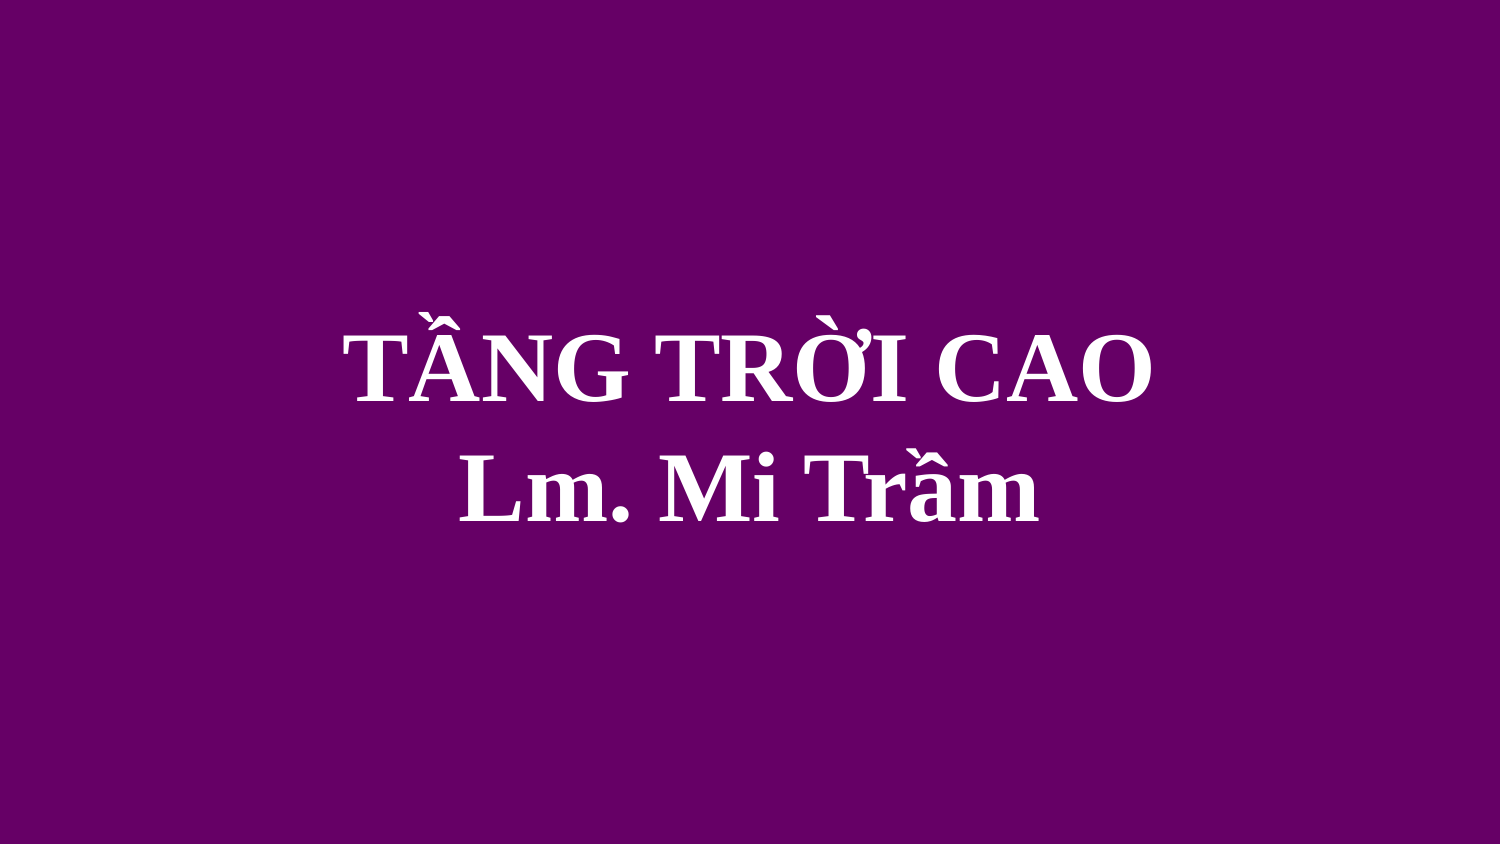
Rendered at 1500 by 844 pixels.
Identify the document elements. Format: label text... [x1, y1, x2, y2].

title TẦNG TRỜI CAO Lm. Mi Trầm [0, 0, 1500, 844]
